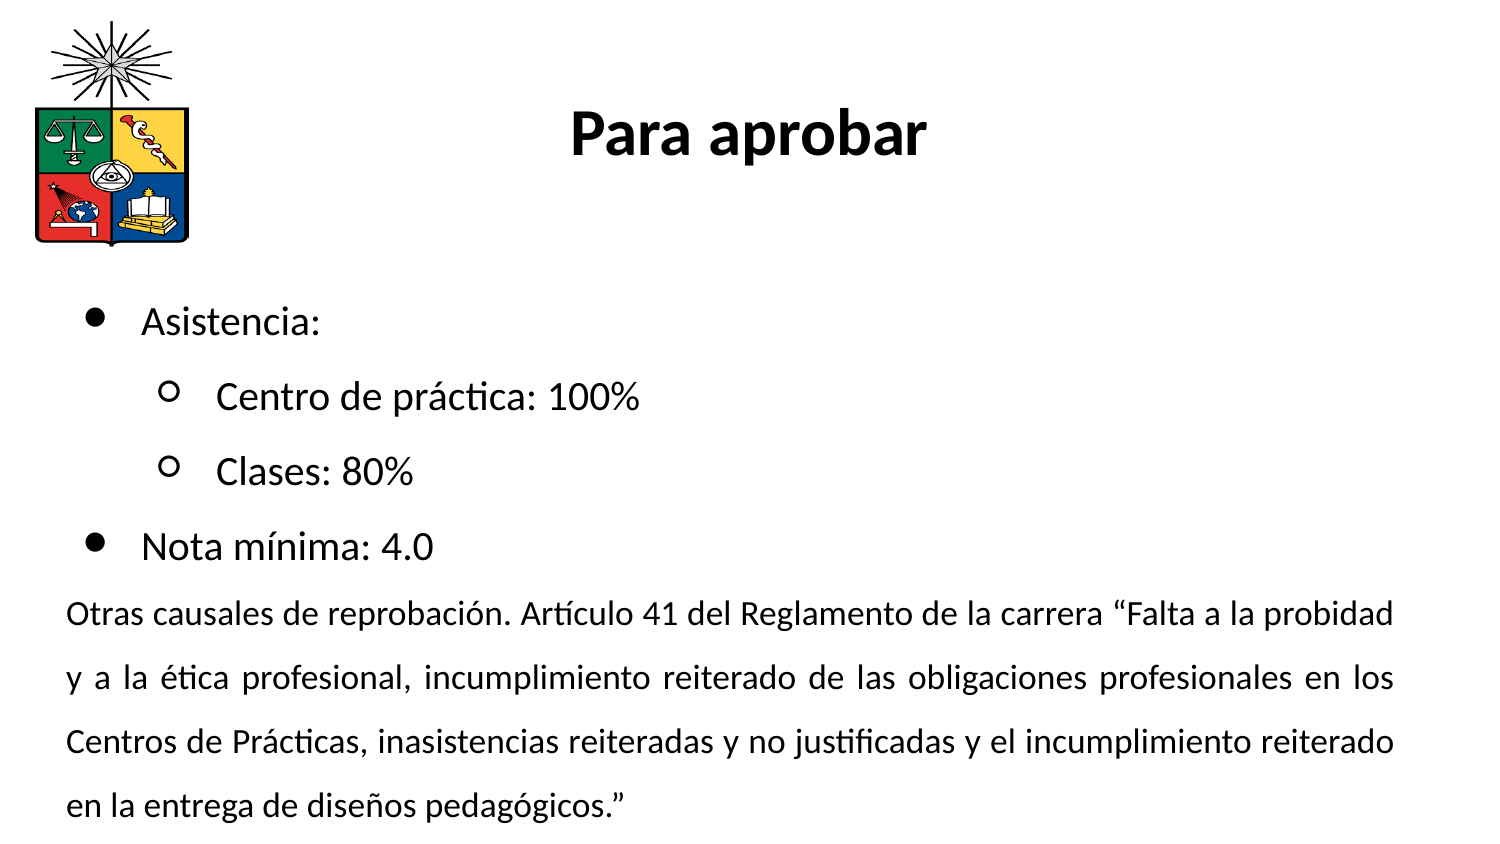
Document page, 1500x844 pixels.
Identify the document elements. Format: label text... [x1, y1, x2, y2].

title Para aprobar [194, 72, 1449, 167]
text_box Asistencia: Centro de práctica: 100% Clases: 80% Nota mínima: 4.0 Otras causales de reprobación. Artículo 41 del Reglamento de la carrera “Falta a la probidad y a la ética profesional, incumplimiento reiterado de las obligaciones profesionales en los Centros de Prácticas, inasistencias reiteradas y no justificadas y el incumplimiento reiterado en la entrega de diseños pedagógicos.” [51, 254, 1412, 390]
picture [34, 20, 189, 247]
